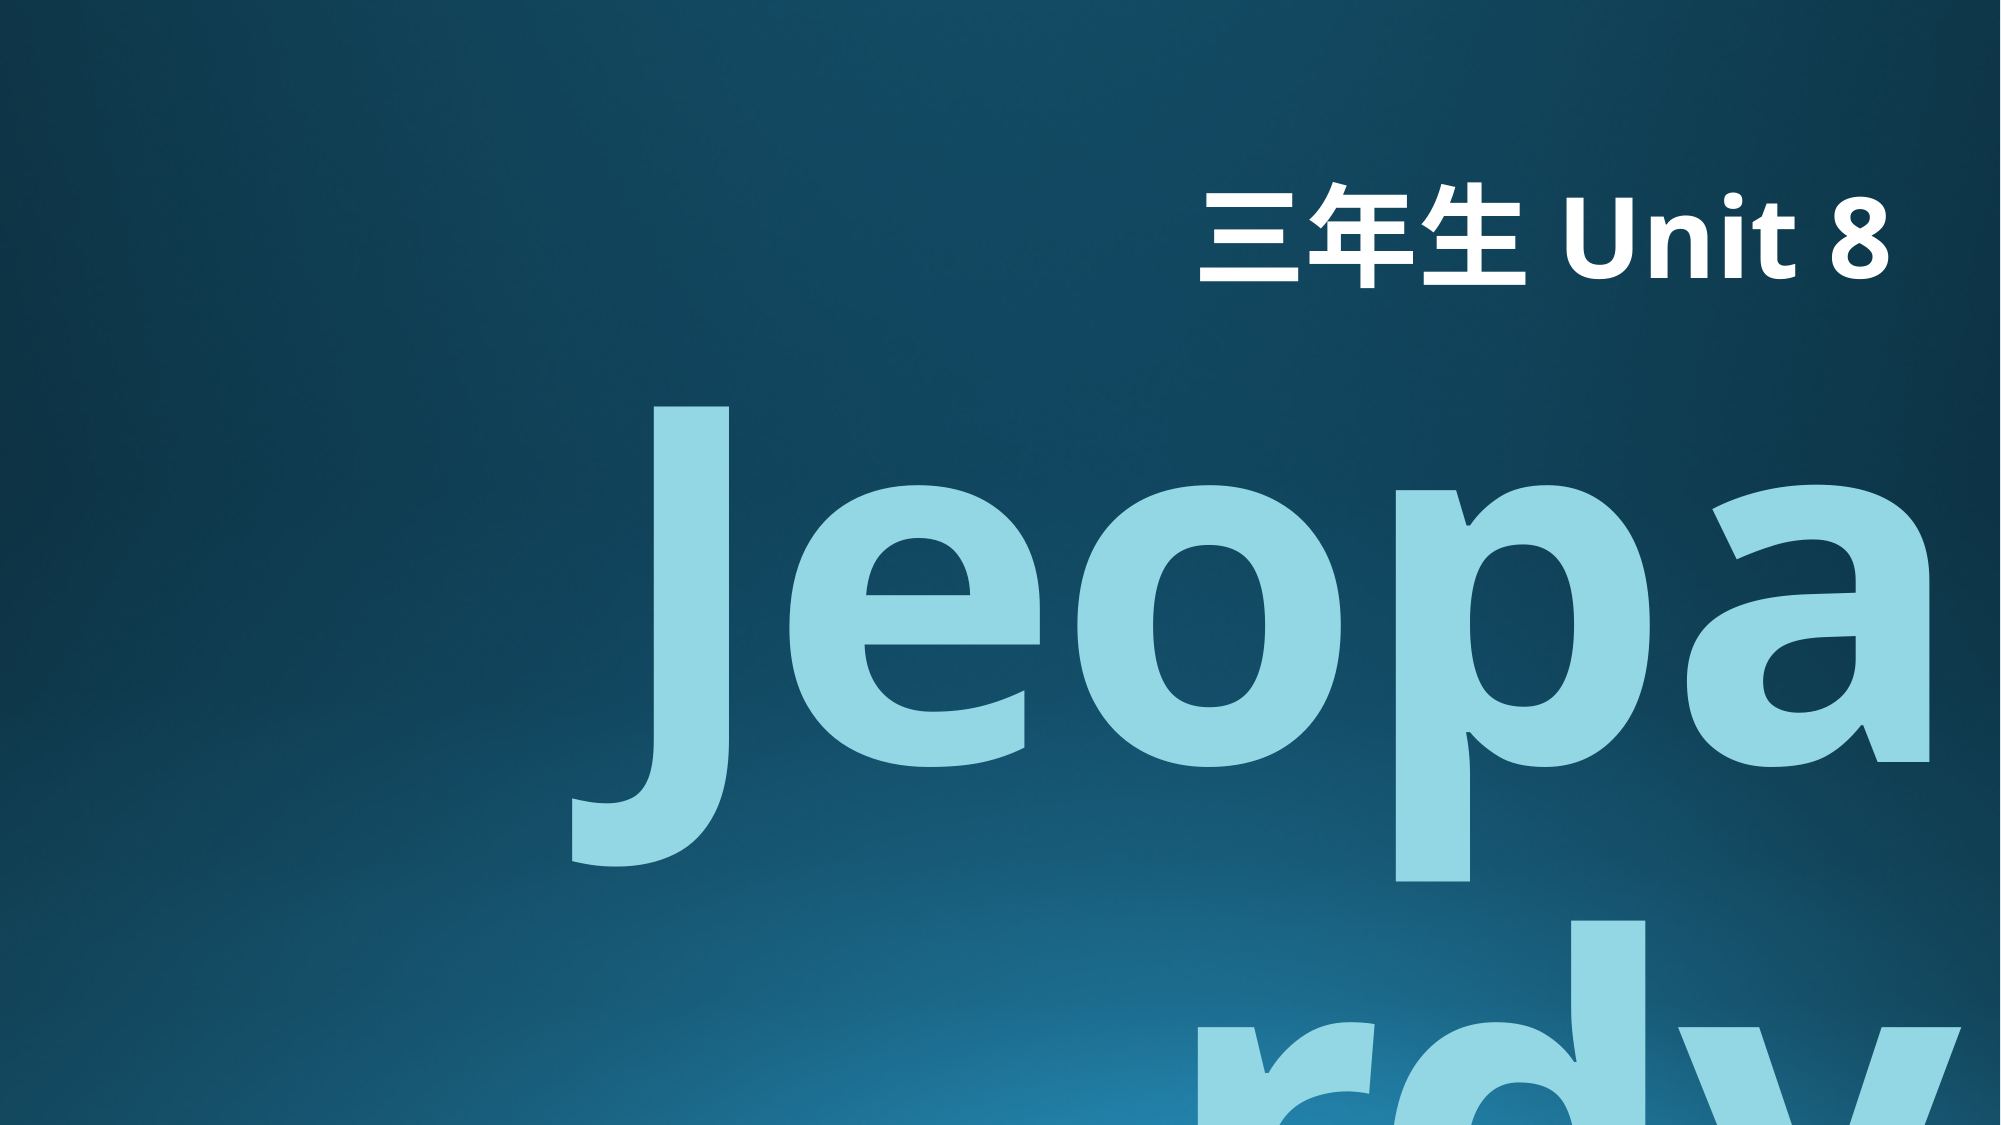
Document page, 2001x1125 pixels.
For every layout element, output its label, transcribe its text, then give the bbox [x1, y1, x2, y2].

subtitle 三年生Unit 8 [157, 174, 1909, 311]
picture [0, 0, 2001, 1125]
title Jeopardy [476, 324, 1977, 594]
